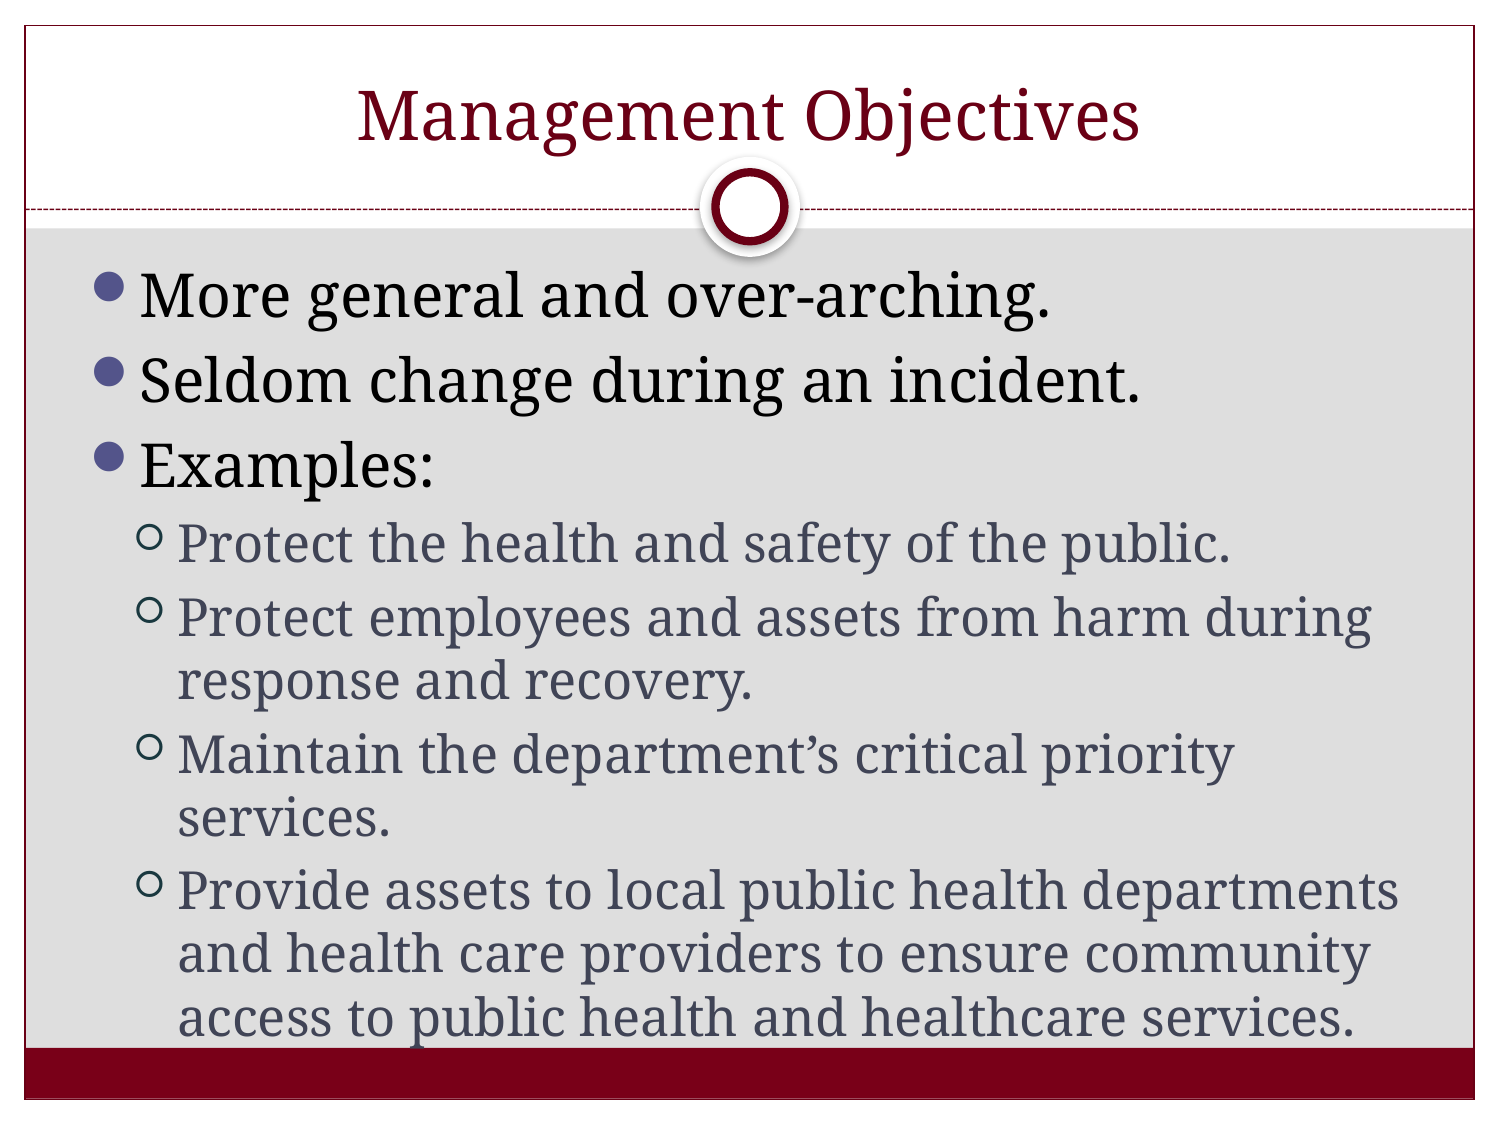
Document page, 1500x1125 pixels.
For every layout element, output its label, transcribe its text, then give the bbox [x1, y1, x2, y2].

title Management Objectives [49, 37, 1450, 162]
list More general and over-arching. Seldom change during an incident. Examples: Protect the health and safety of the public. Protect employees and assets from harm during response and recovery. Maintain the department’s critical priority services. Provide assets to local public health departments and health care providers to ensure community access to public health and healthcare services. [75, 249, 1425, 1063]
